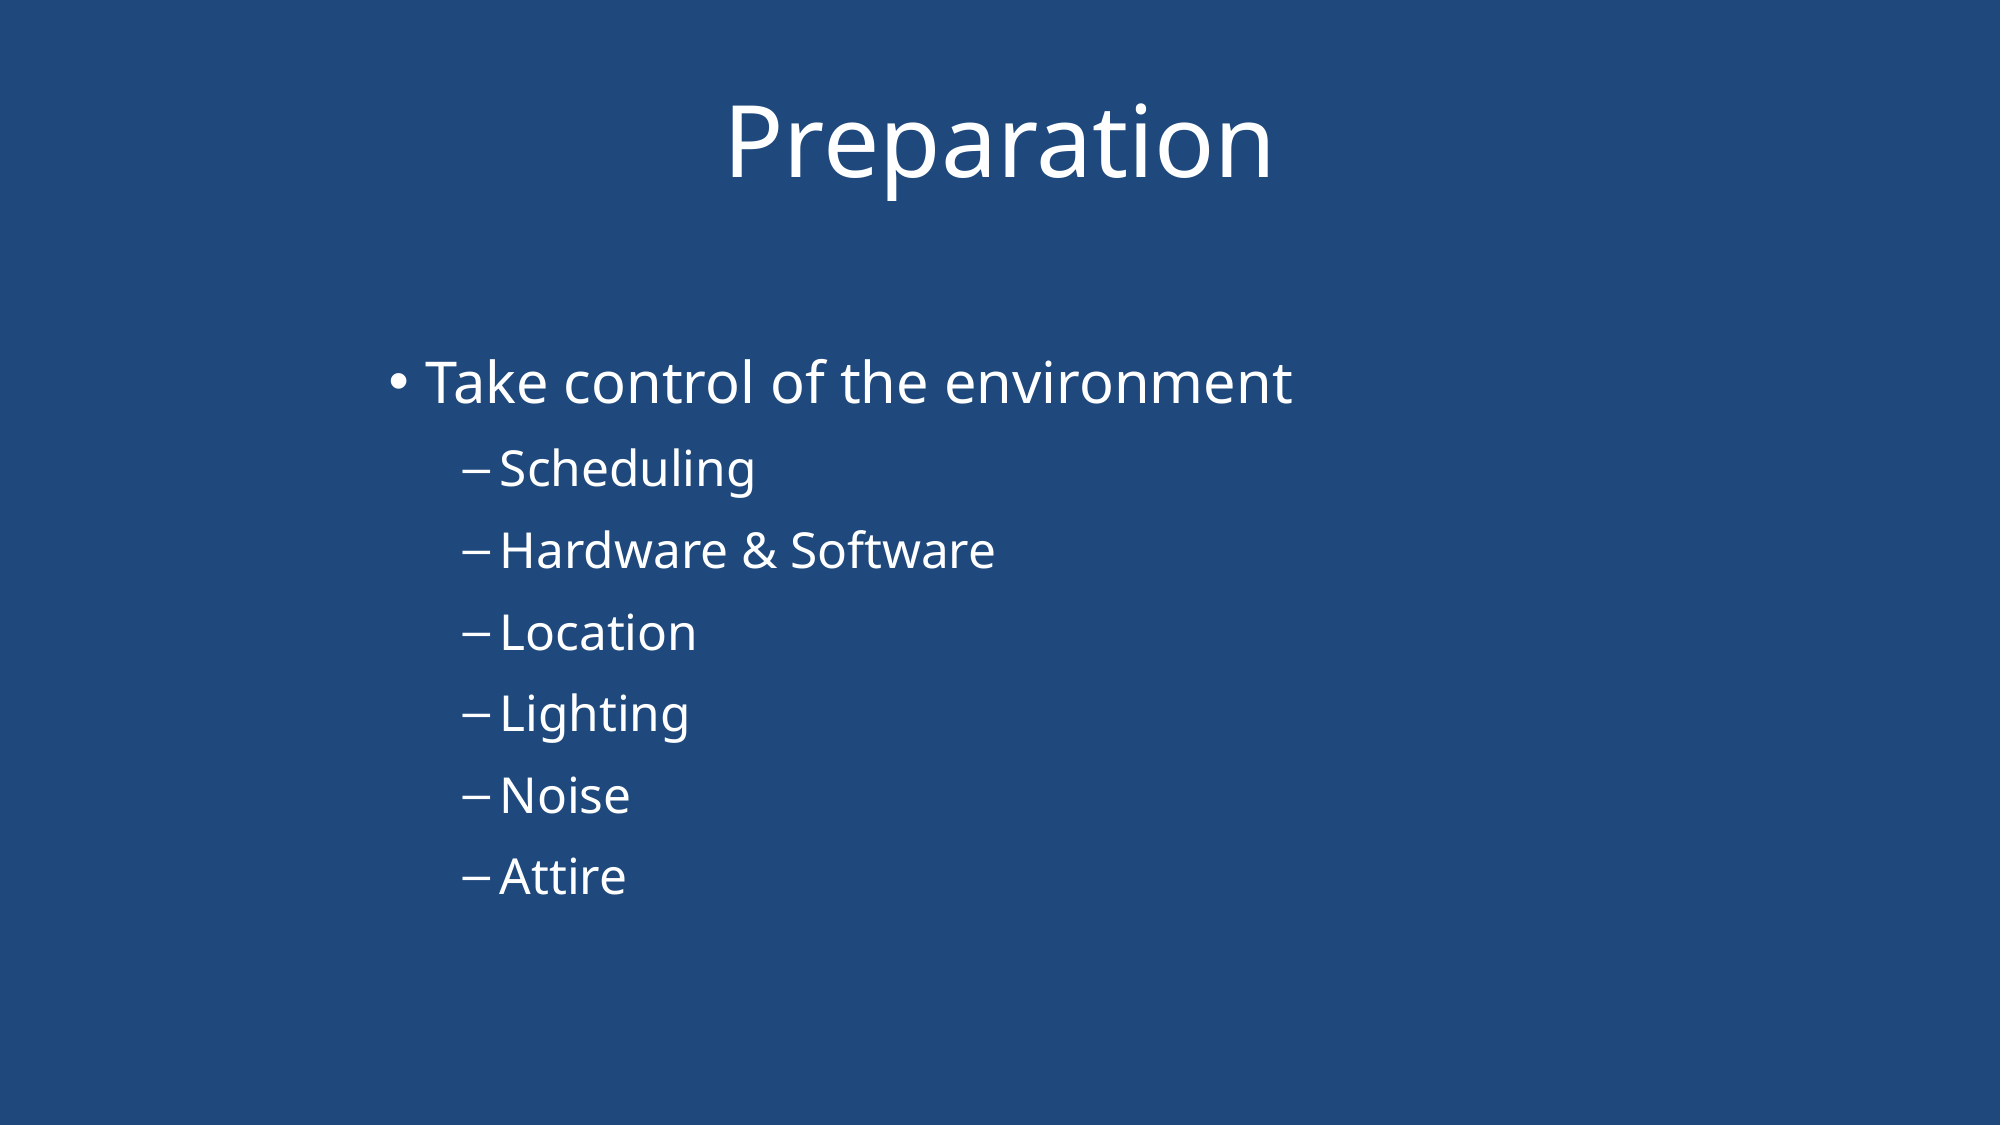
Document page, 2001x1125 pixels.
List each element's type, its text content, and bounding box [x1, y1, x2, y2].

title Preparation [324, 50, 1675, 225]
list Take control of the environment Scheduling Hardware & Software Location Lighting Noise Attire [225, 287, 1613, 913]
